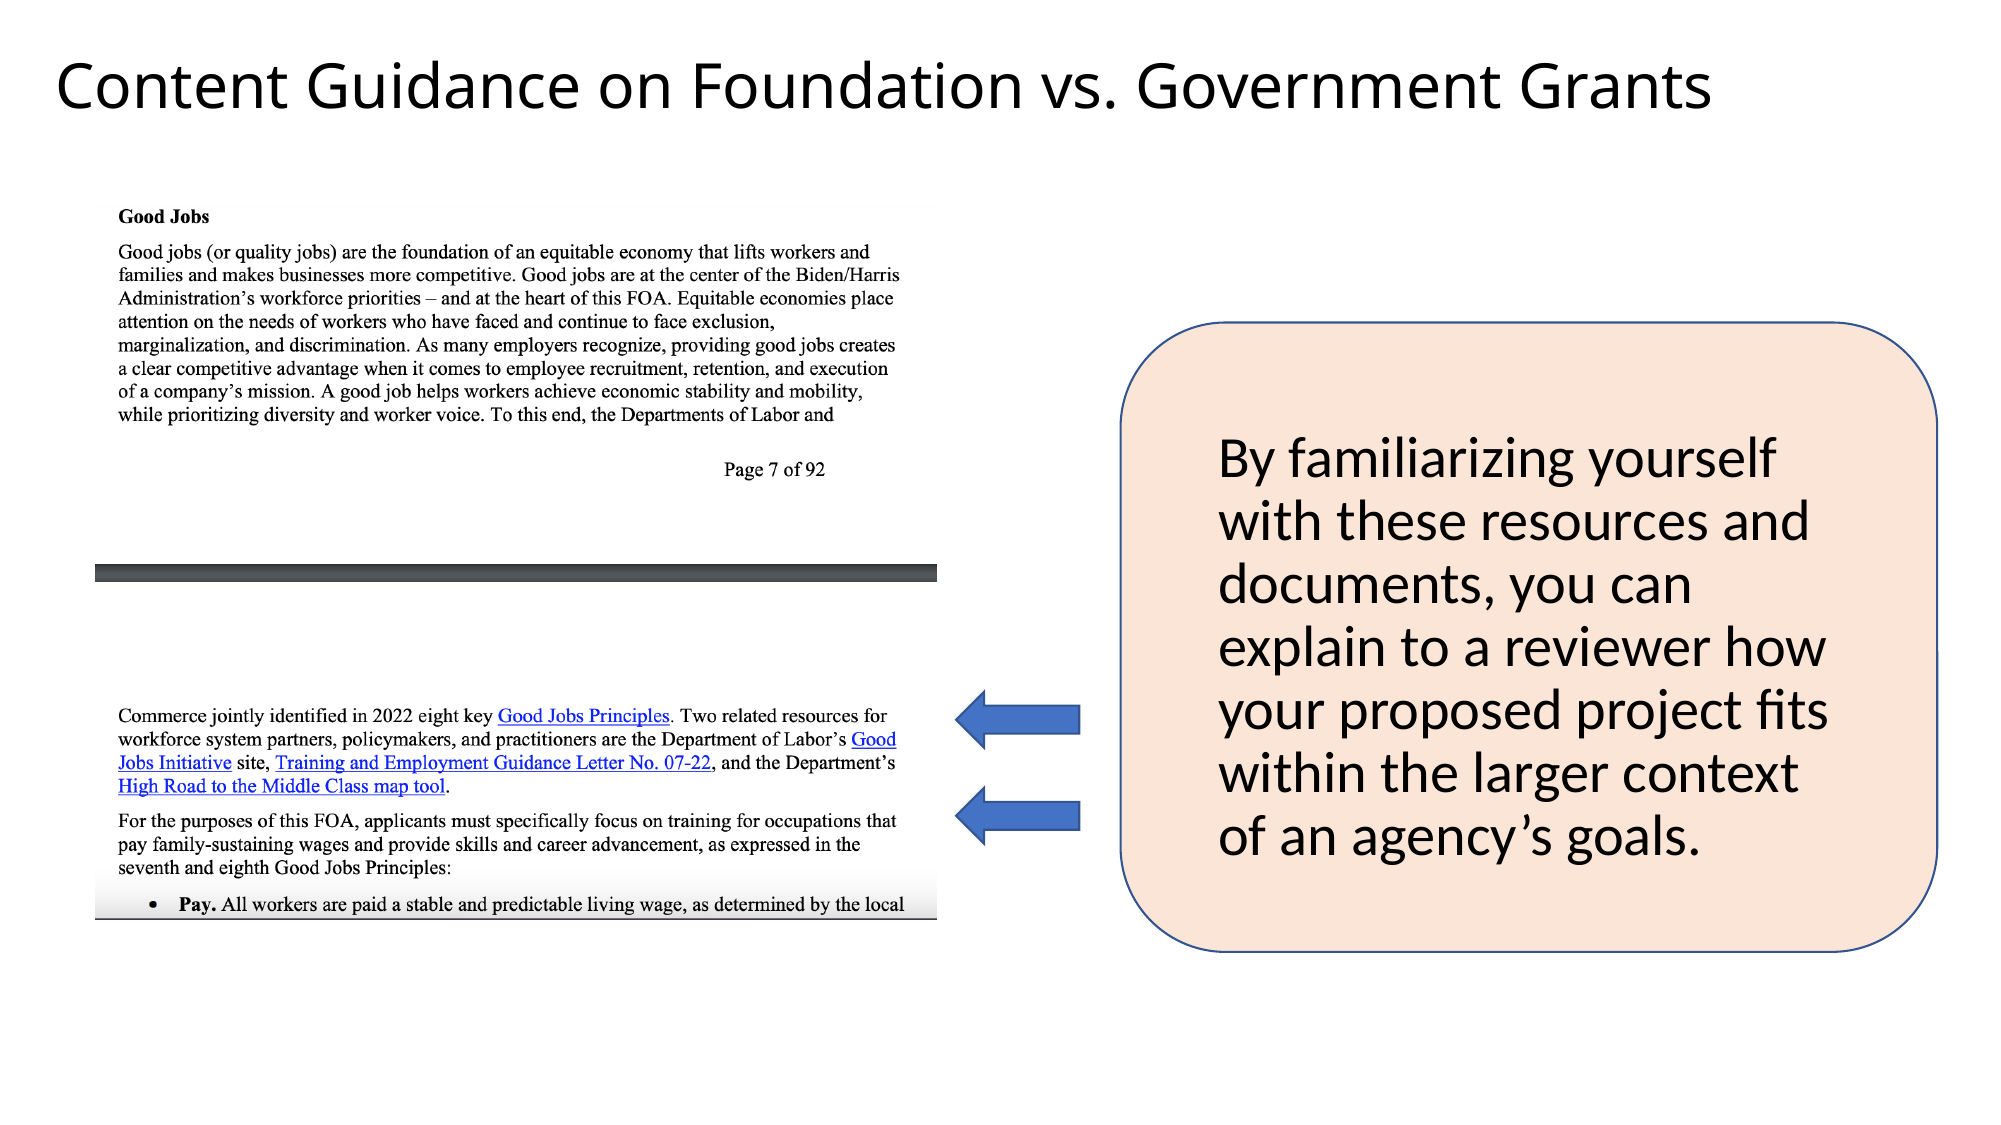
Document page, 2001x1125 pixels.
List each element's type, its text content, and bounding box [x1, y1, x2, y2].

text_box [954, 689, 1081, 751]
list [95, 205, 937, 920]
list By familiarizing yourself with these resources and documents, you can explain to a reviewer how your proposed project fits within the larger context of an agency’s goals. [1203, 420, 1855, 797]
text_box [1119, 321, 1939, 953]
title Content Guidance on Foundation vs. Government Grants [40, 24, 1863, 153]
text_box [954, 785, 1081, 847]
